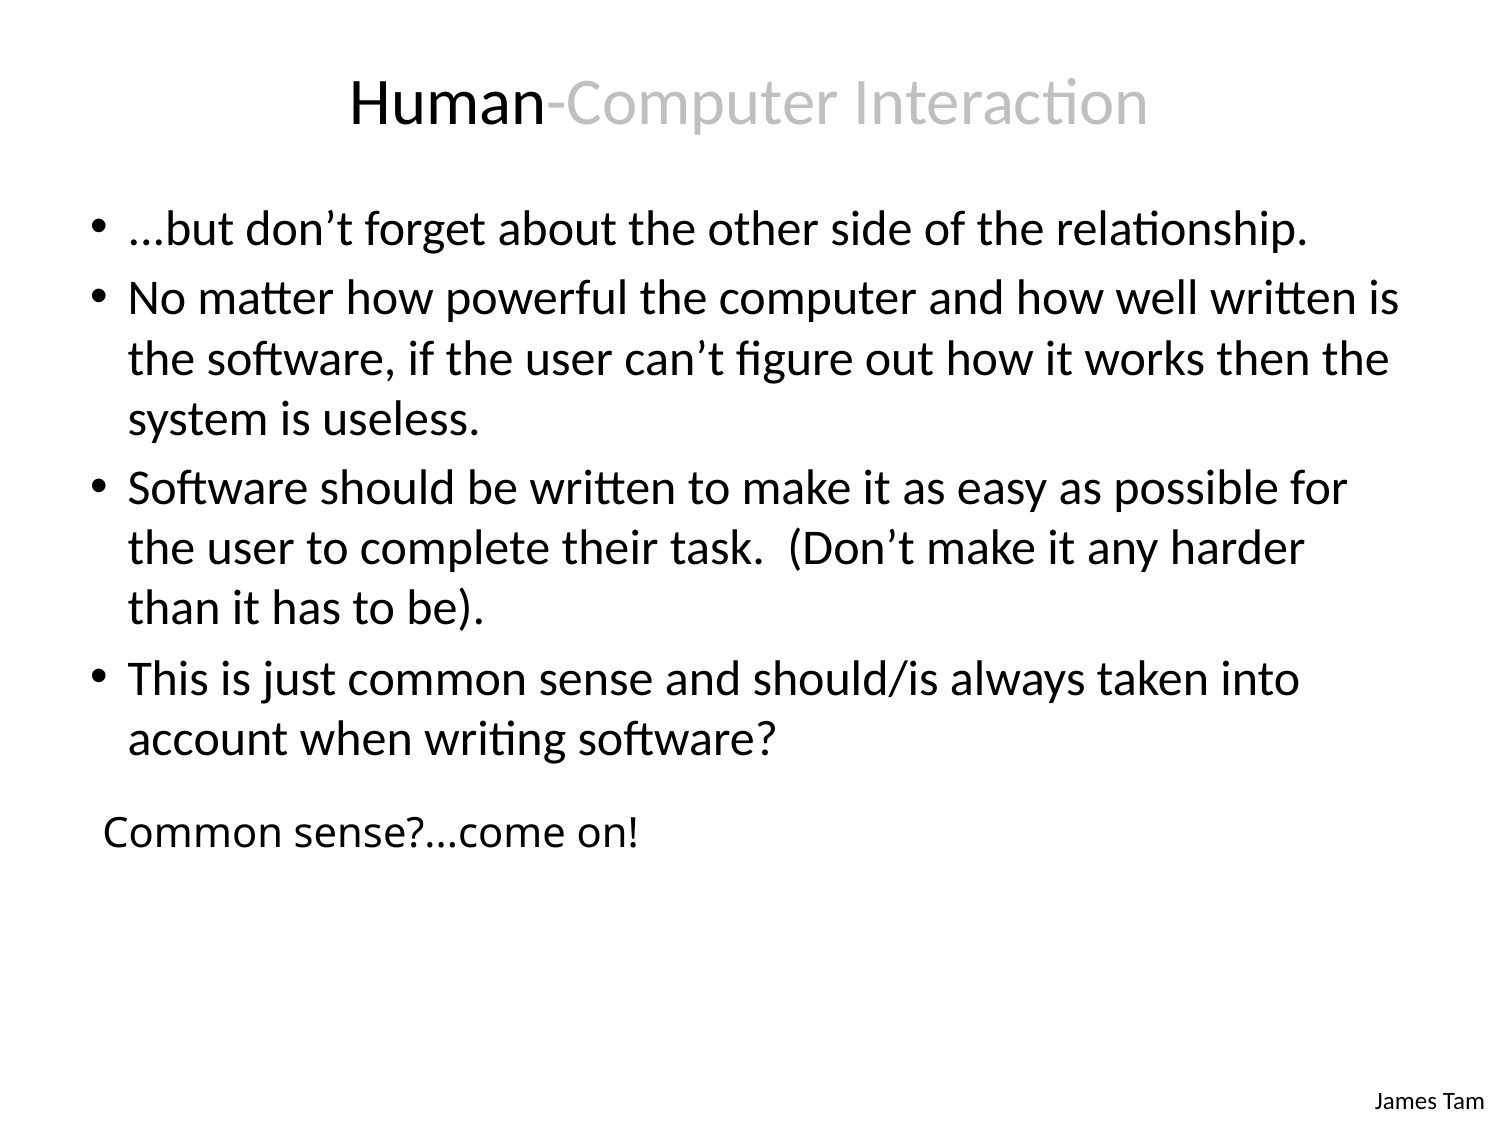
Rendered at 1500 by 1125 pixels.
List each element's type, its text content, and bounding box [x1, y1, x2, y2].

text_box Common sense?...come on! [85, 798, 702, 864]
list ...but don’t forget about the other side of the relationship. No matter how powerful the computer and how well written is the software, if the user can’t figure out how it works then the system is useless. Software should be written to make it as easy as possible for the user to complete their task. (Don’t make it any harder than it has to be). This is just common sense and should/is always taken into account when writing software? [75, 187, 1425, 781]
text_box [152, 735, 280, 781]
title Human-Computer Interaction [75, 45, 1425, 150]
